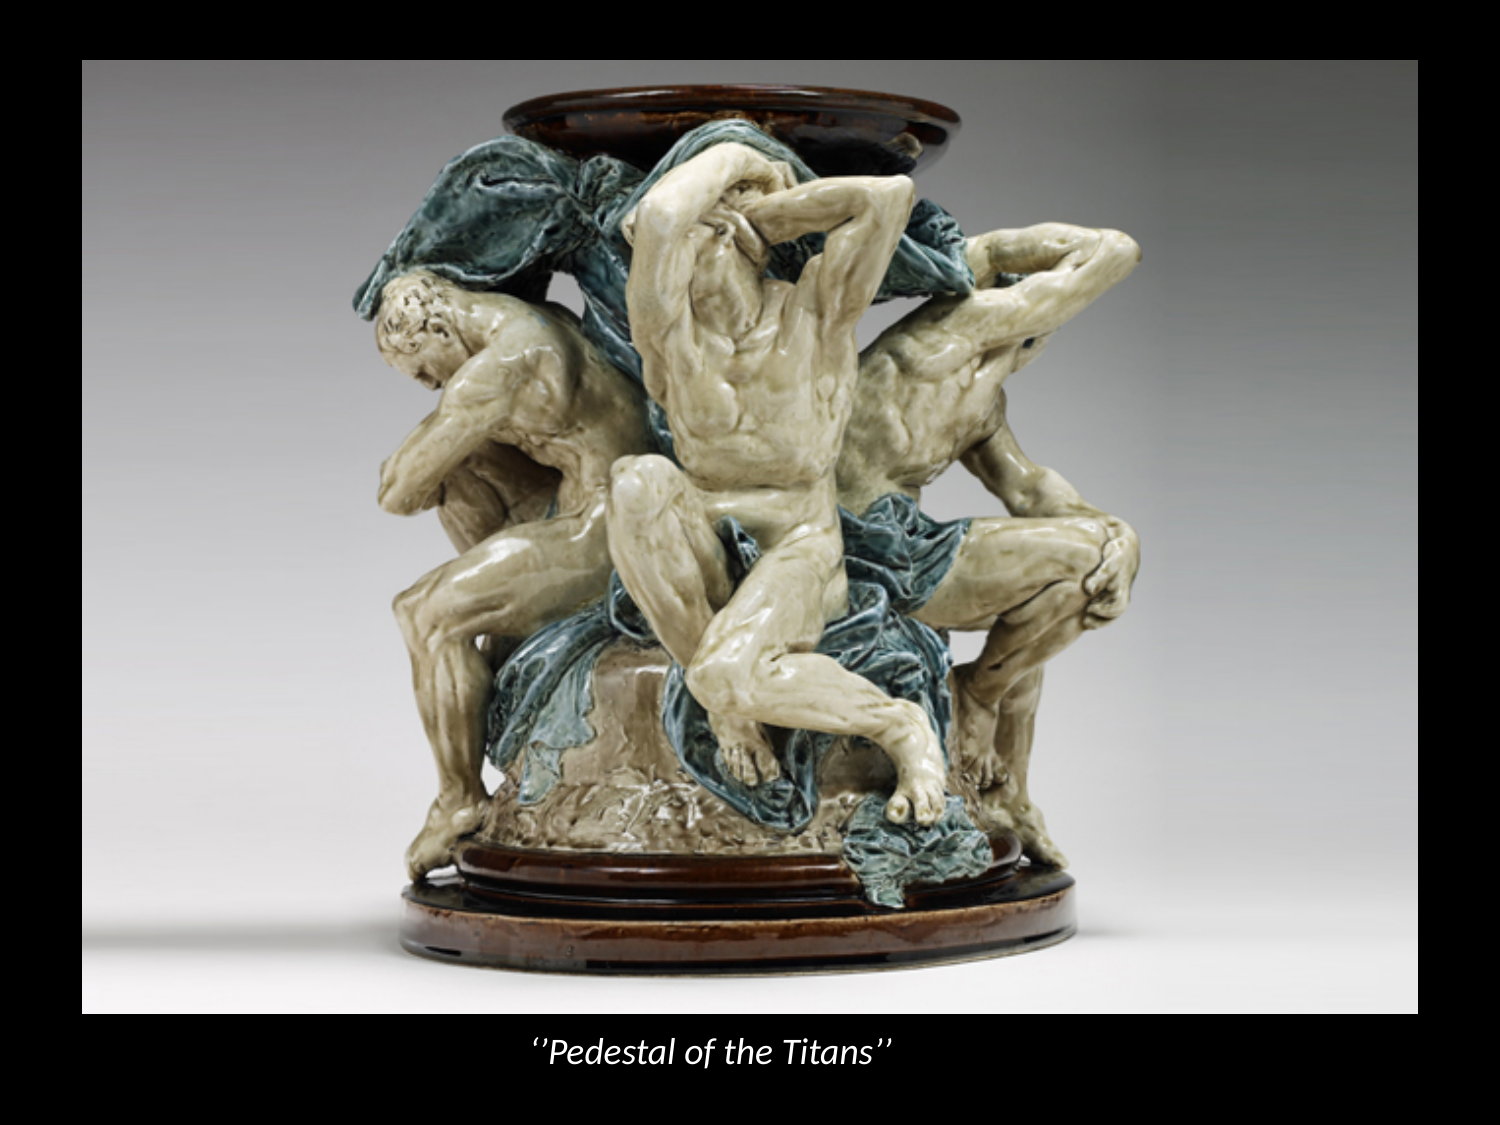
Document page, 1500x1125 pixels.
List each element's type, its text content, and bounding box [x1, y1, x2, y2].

picture [81, 60, 1419, 1014]
text_box ‘’Pedestal of the Titans’’ [506, 1021, 908, 1080]
